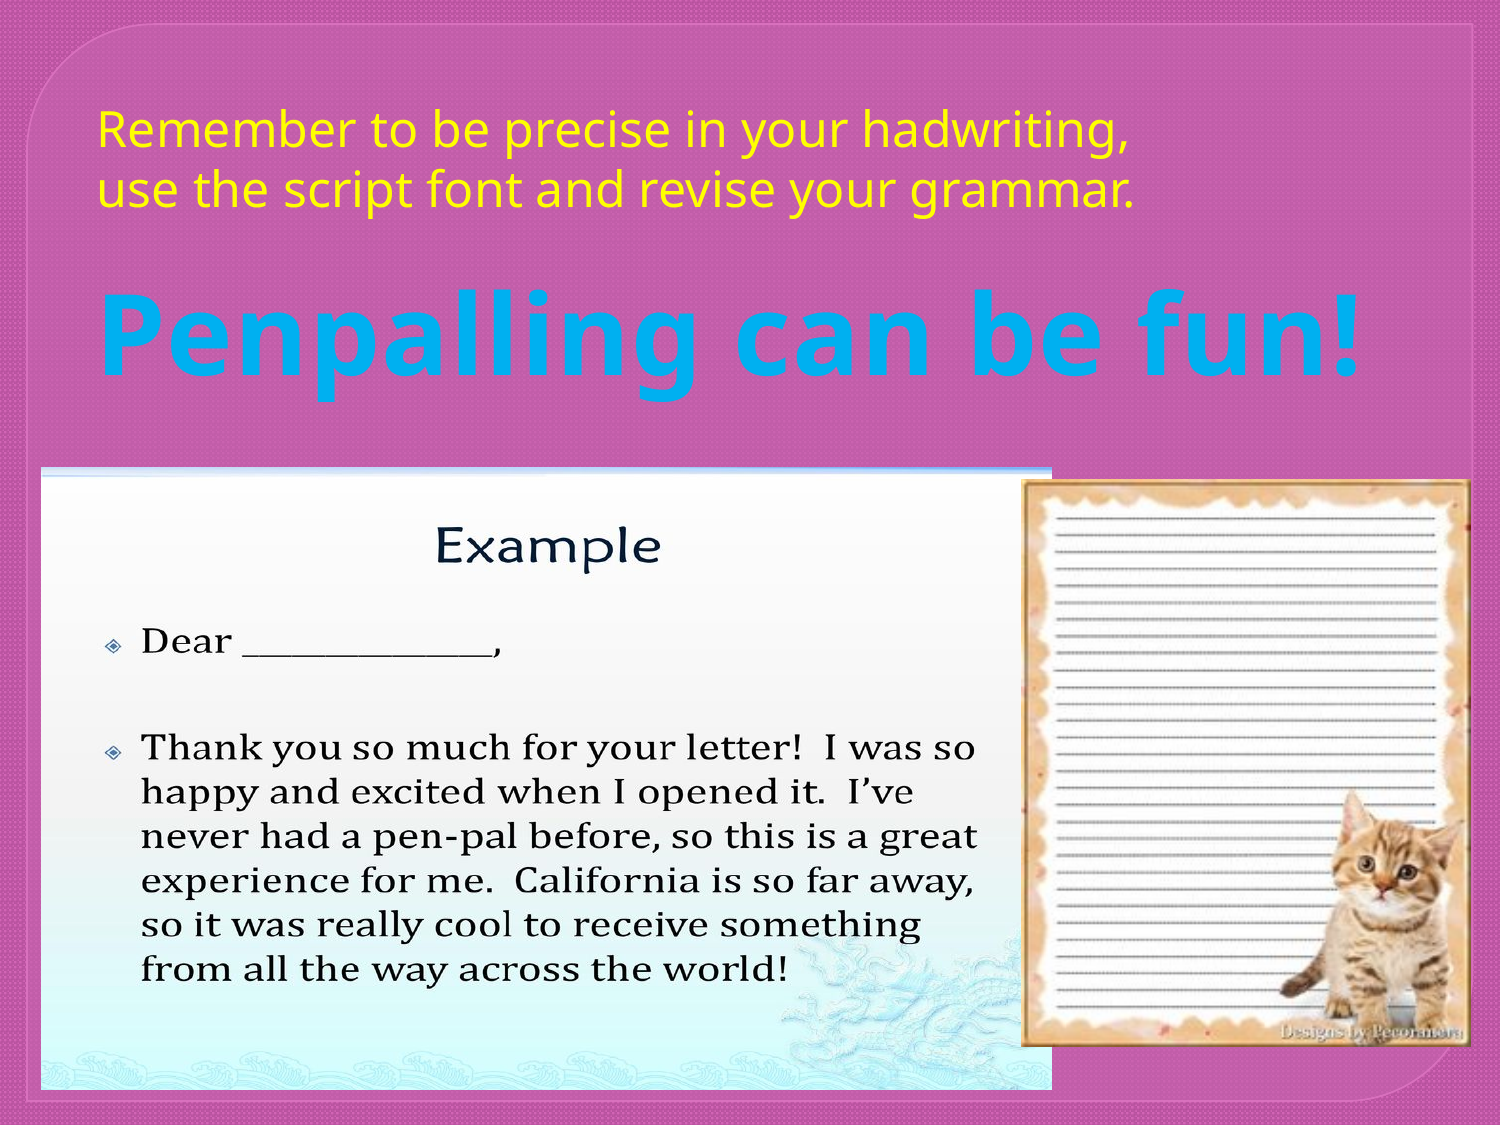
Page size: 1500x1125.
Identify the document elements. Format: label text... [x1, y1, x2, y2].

picture [40, 467, 1471, 1090]
text_box Remember to be precise in your hadwriting, use the script font and revise your grammar. [82, 89, 1160, 225]
text_box Penpalling can be fun! [80, 255, 1381, 406]
